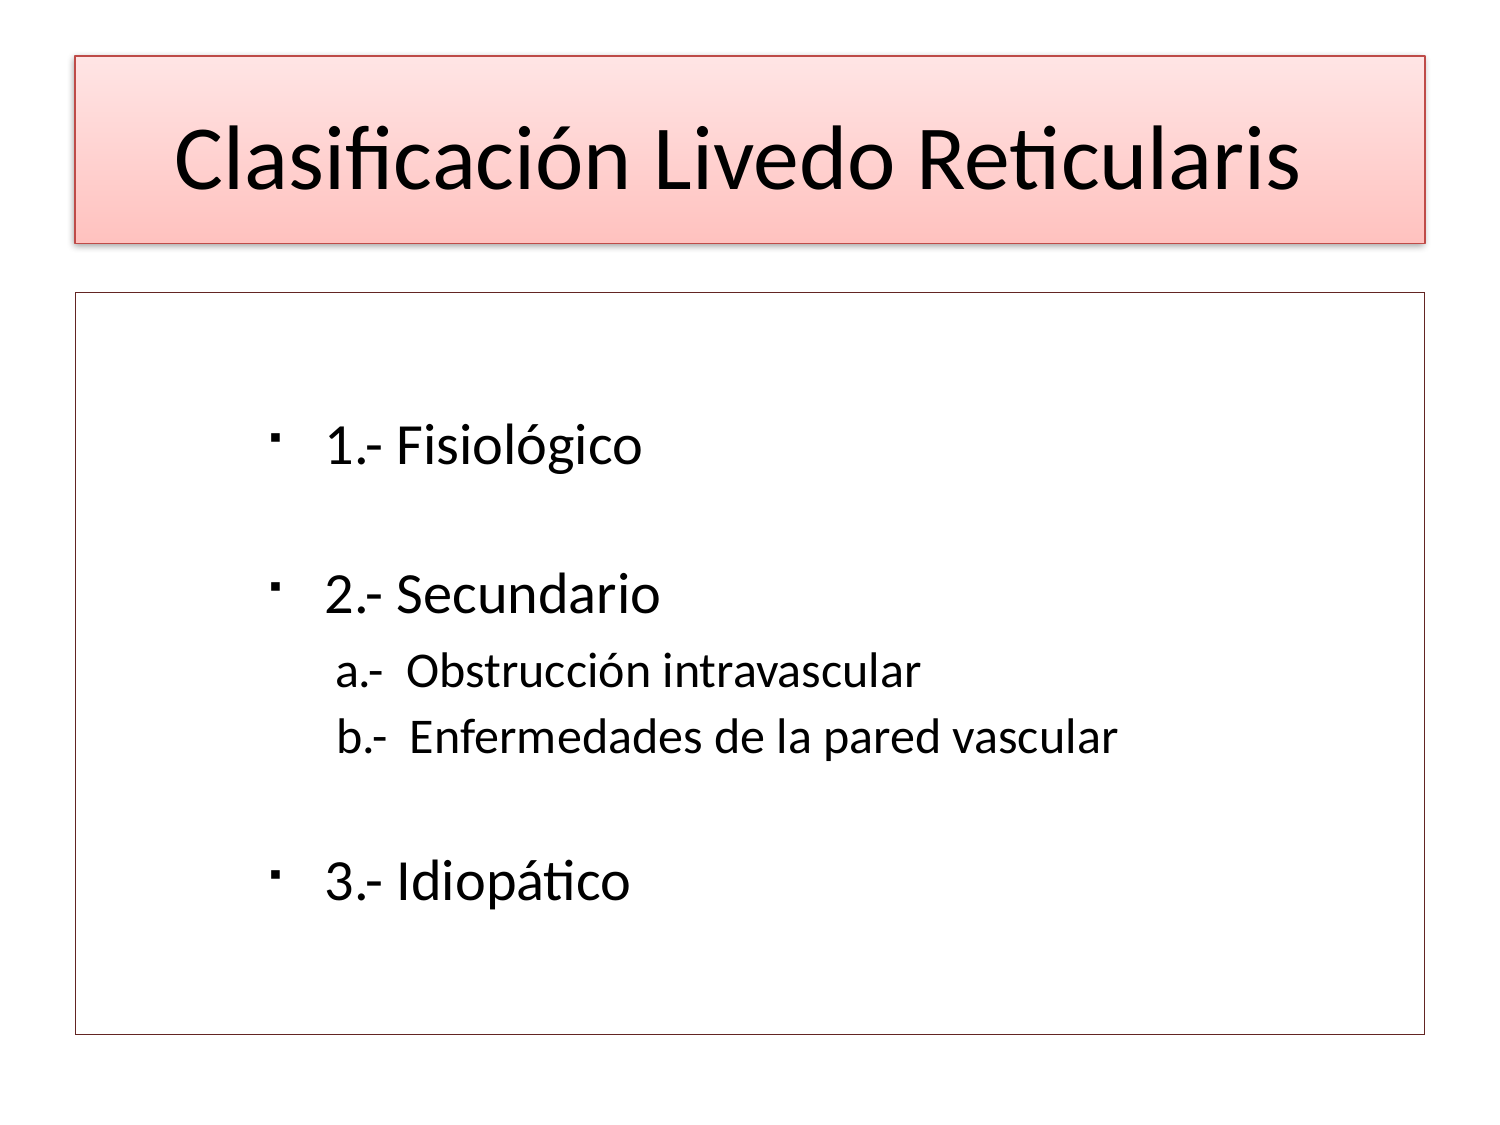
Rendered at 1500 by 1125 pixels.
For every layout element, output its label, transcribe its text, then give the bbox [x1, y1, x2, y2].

list 1.- Fisiológico 2.- Secundario a.- Obstrucción intravascular b.- Enfermedades de la pared vascular 3.- Idiopático [75, 292, 1425, 1035]
title Clasificación Livedo Reticularis [74, 55, 1426, 244]
